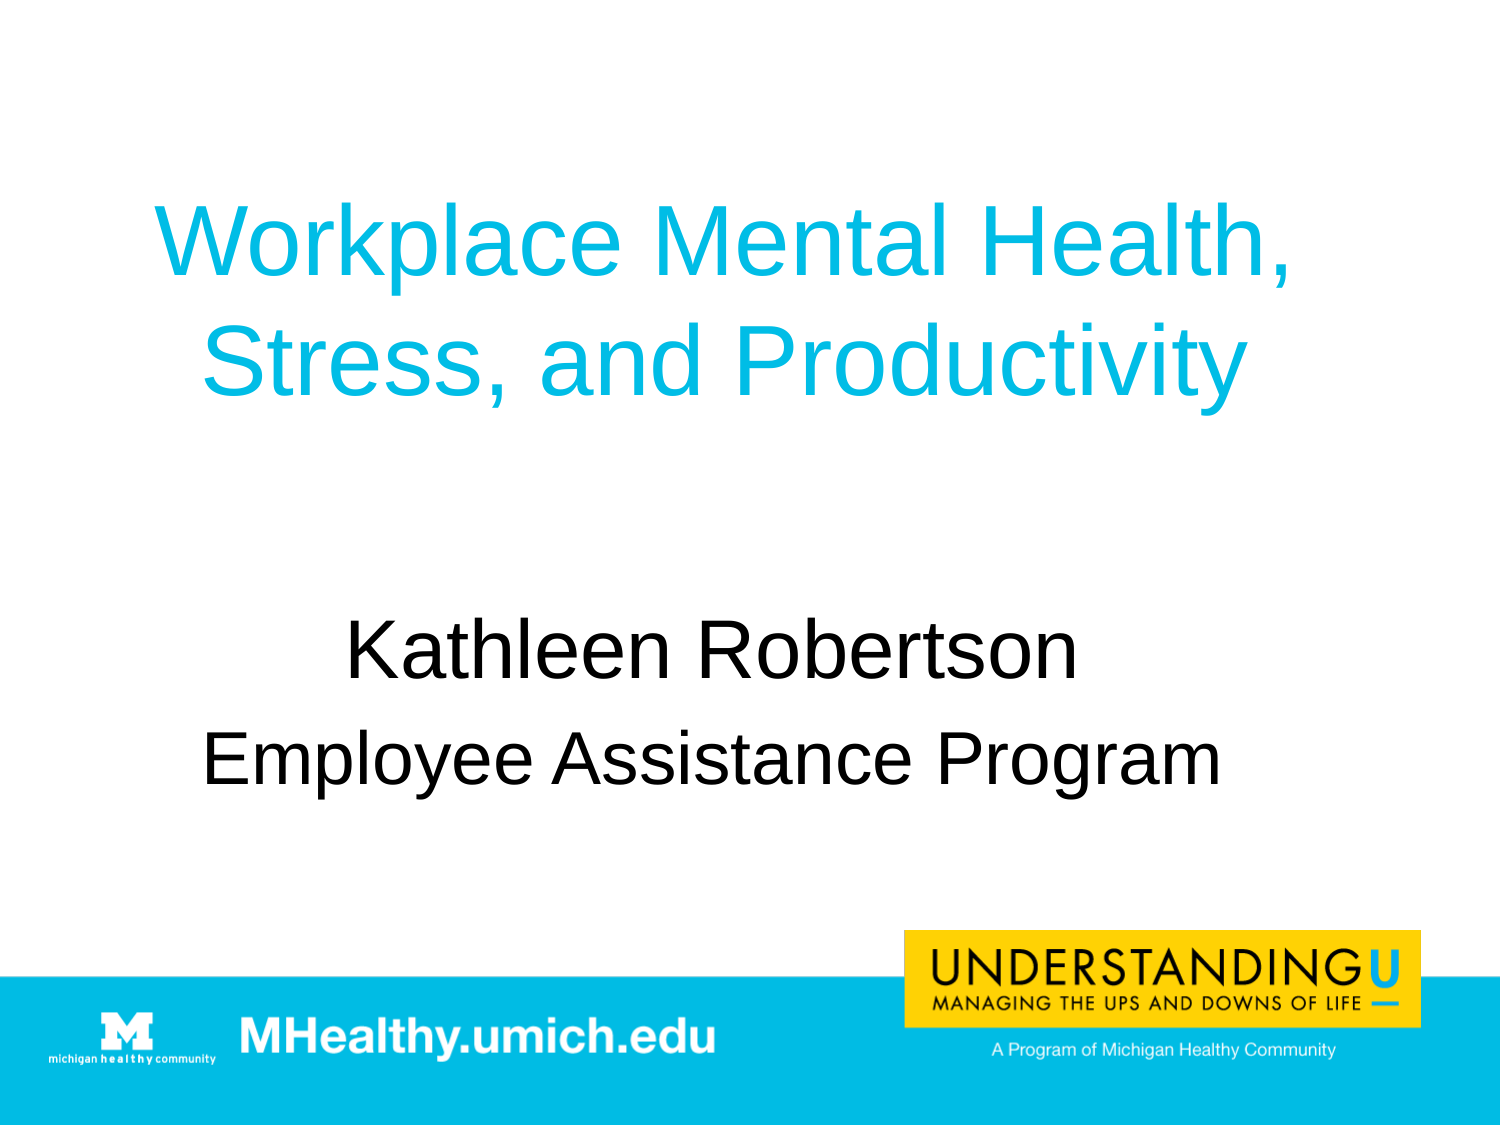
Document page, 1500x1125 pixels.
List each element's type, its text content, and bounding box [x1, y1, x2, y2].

text_box Kathleen Robertson Employee Assistance Program [149, 587, 1275, 875]
text_box Workplace Mental Health, Stress, and Productivity [87, 174, 1363, 417]
picture [0, 930, 1500, 1125]
